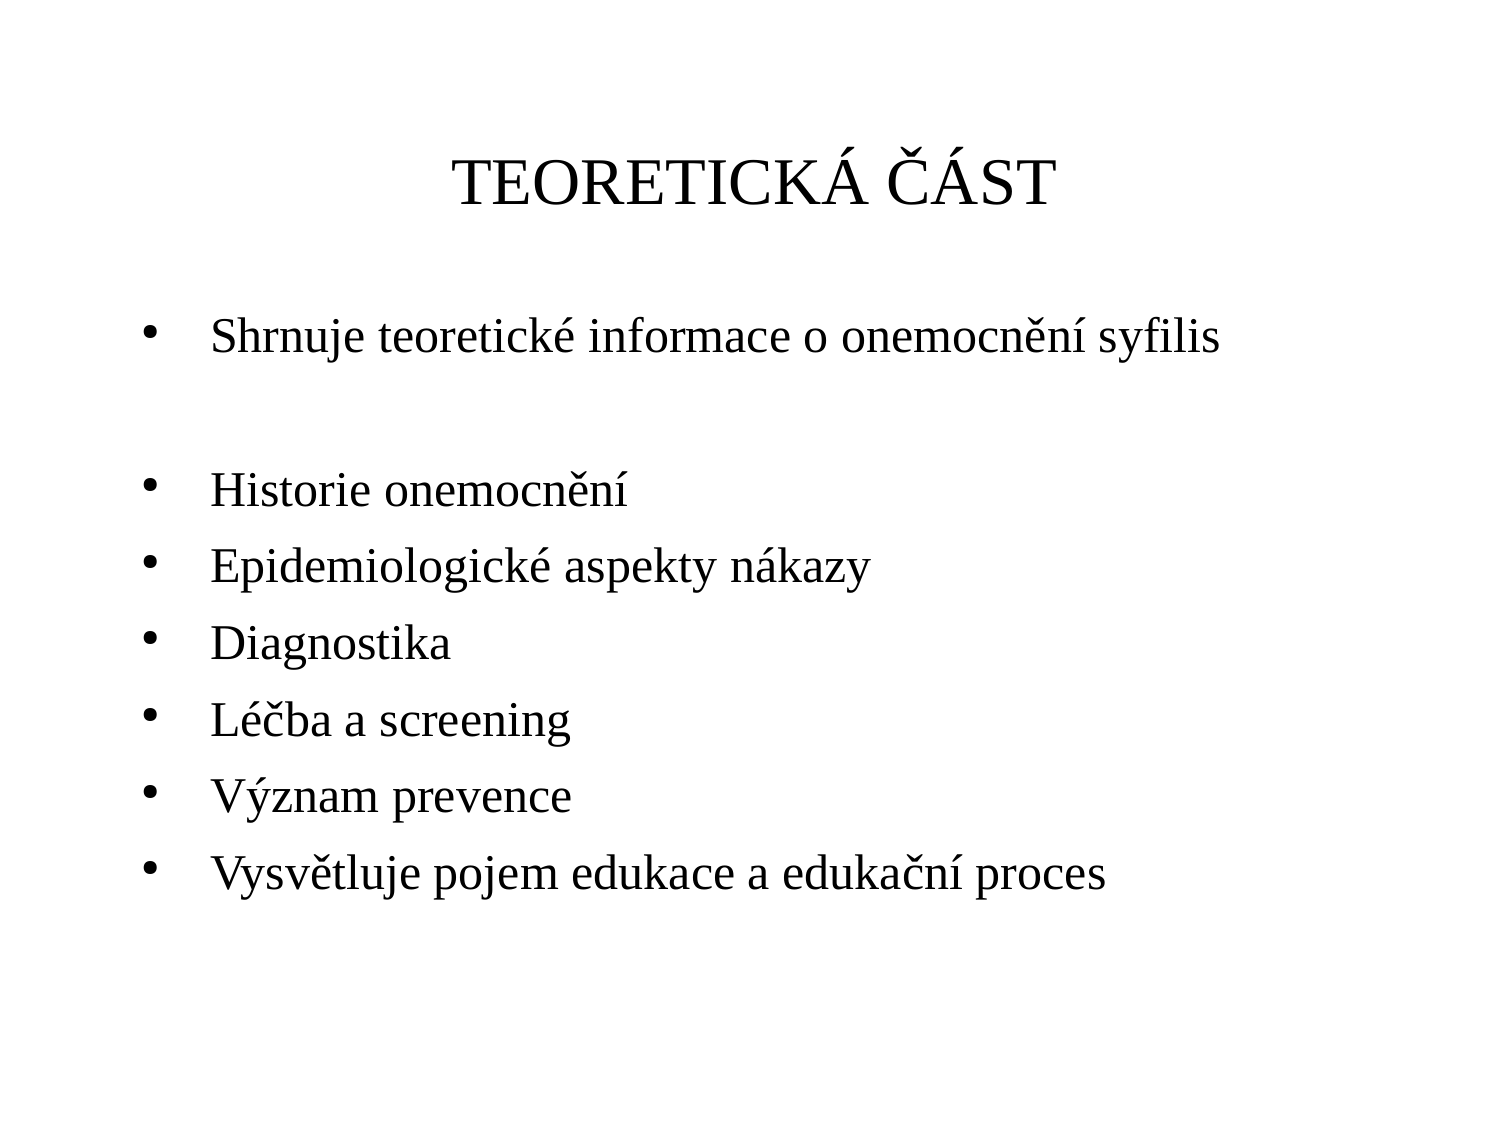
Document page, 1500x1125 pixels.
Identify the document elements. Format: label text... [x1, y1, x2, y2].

list Shrnuje teoretické informace o onemocnění syfilis Historie onemocnění Epidemiologické aspekty nákazy Diagnostika Léčba a screening Význam prevence Vysvětluje pojem edukace a edukační proces [126, 295, 1477, 1099]
title TEORETICKÁ ČÁST [79, 84, 1430, 272]
